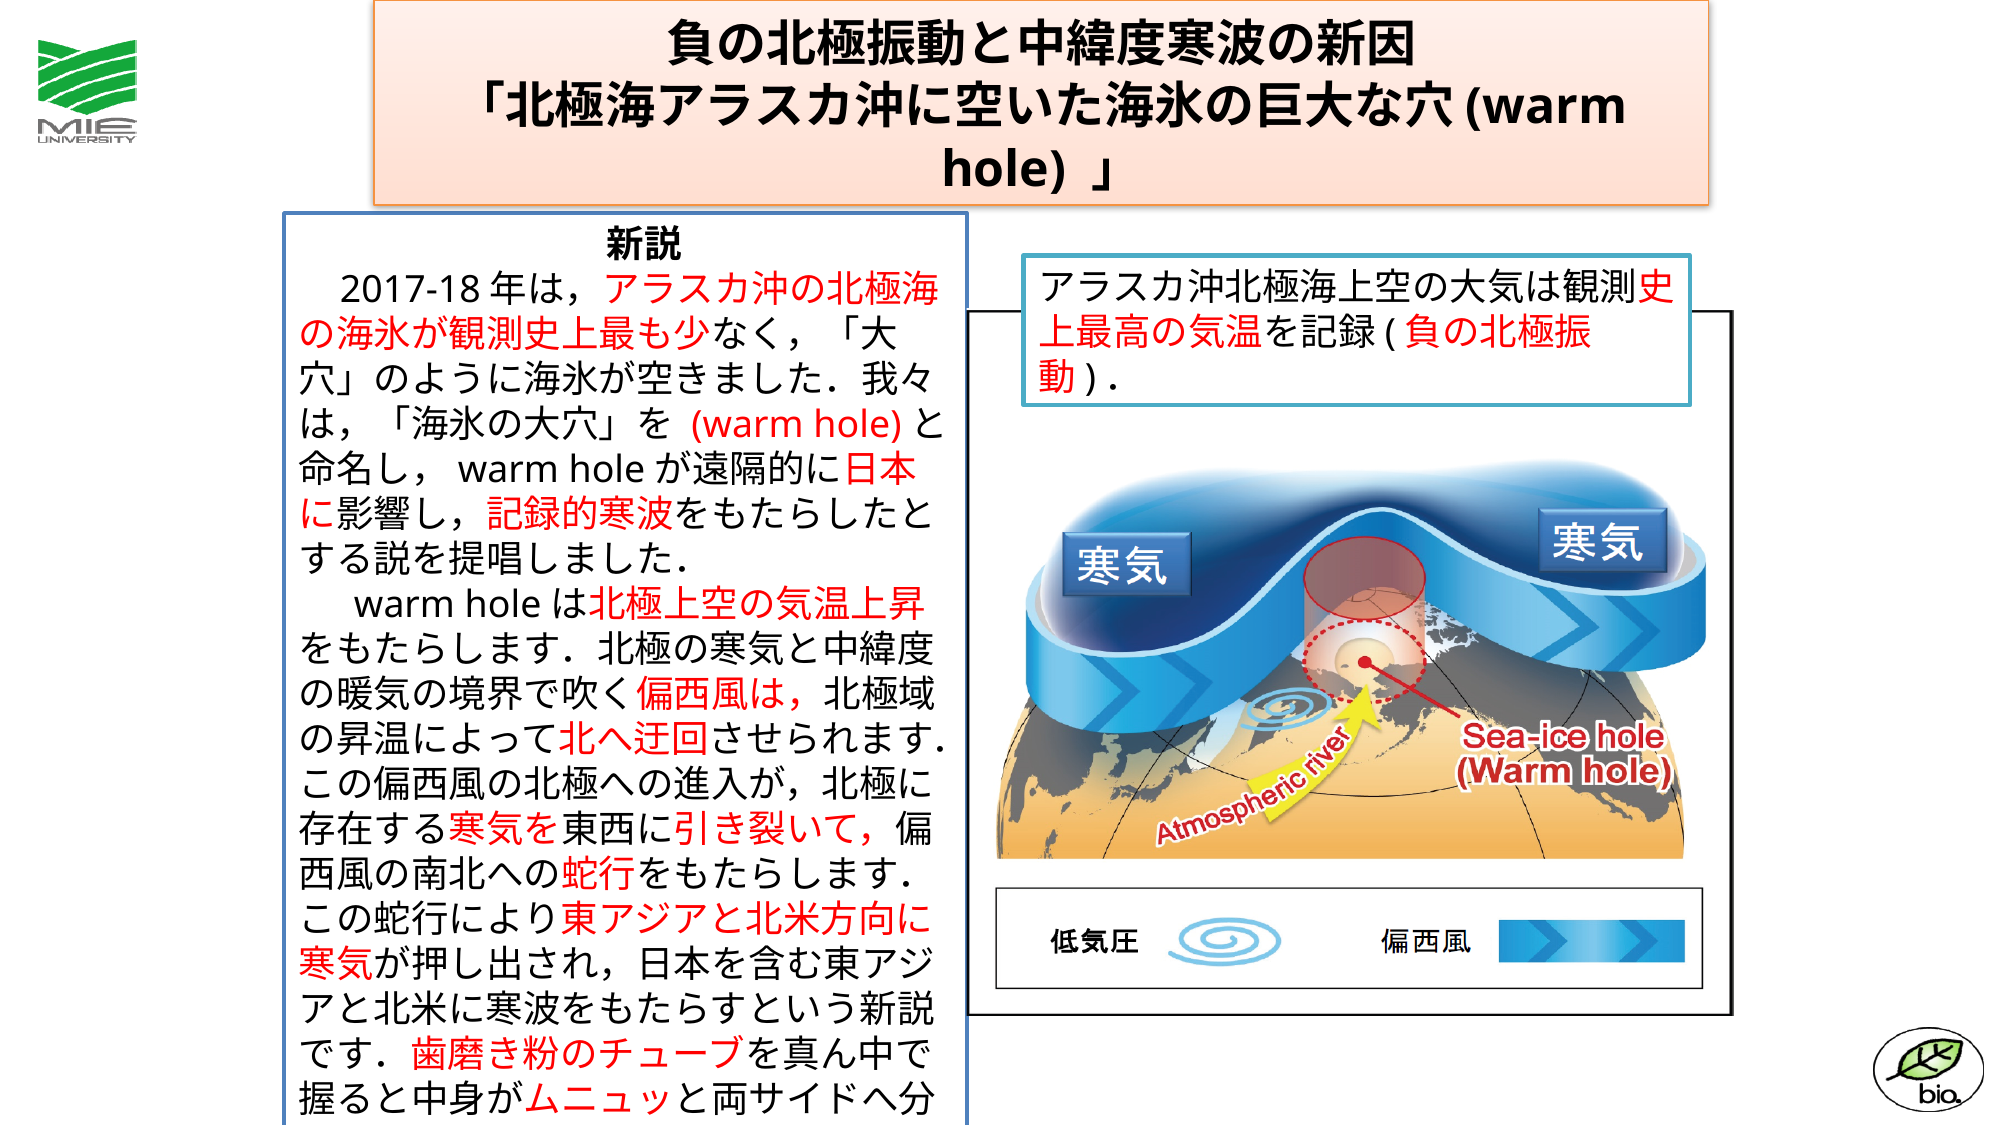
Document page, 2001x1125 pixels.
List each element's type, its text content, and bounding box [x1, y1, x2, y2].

text_box 新説 2017-18年は，アラスカ沖の北極海の海氷が観測史上最も少なく，「大穴」のように海氷が空きました．我々は，「海氷の大穴」を (warm hole)と命名し，warm holeが遠隔的に日本に影響し，記録的寒波をもたらしたとする説を提唱しました． warm holeは北極上空の気温上昇をもたらします．北極の寒気と中緯度の暖気の境界で吹く偏西風は，北極域の昇温によって北へ迂回させられます．この偏西風の北極への進入が，北極に存在する寒気を東西に引き裂いて，偏西風の南北への蛇行をもたらします．この蛇行により東アジアと北米方向に寒気が押し出され，日本を含む東アジアと北米に寒波をもたらすという新説です．歯磨き粉のチューブを真ん中で握ると中身がムニュッと両サイドへ分かれるイメージです． [282, 211, 969, 1125]
picture [966, 308, 1736, 1017]
text_box アラスカ沖北極海上空の大気は観測史上最高の気温を記録(負の北極振動)． [1021, 253, 1692, 306]
picture [38, 40, 137, 143]
title 負の北極振動と中緯度寒波の新因 「北極海アラスカ沖に空いた海氷の巨大な穴(warm hole) 」 [373, 0, 1709, 206]
picture [1873, 1027, 1984, 1112]
